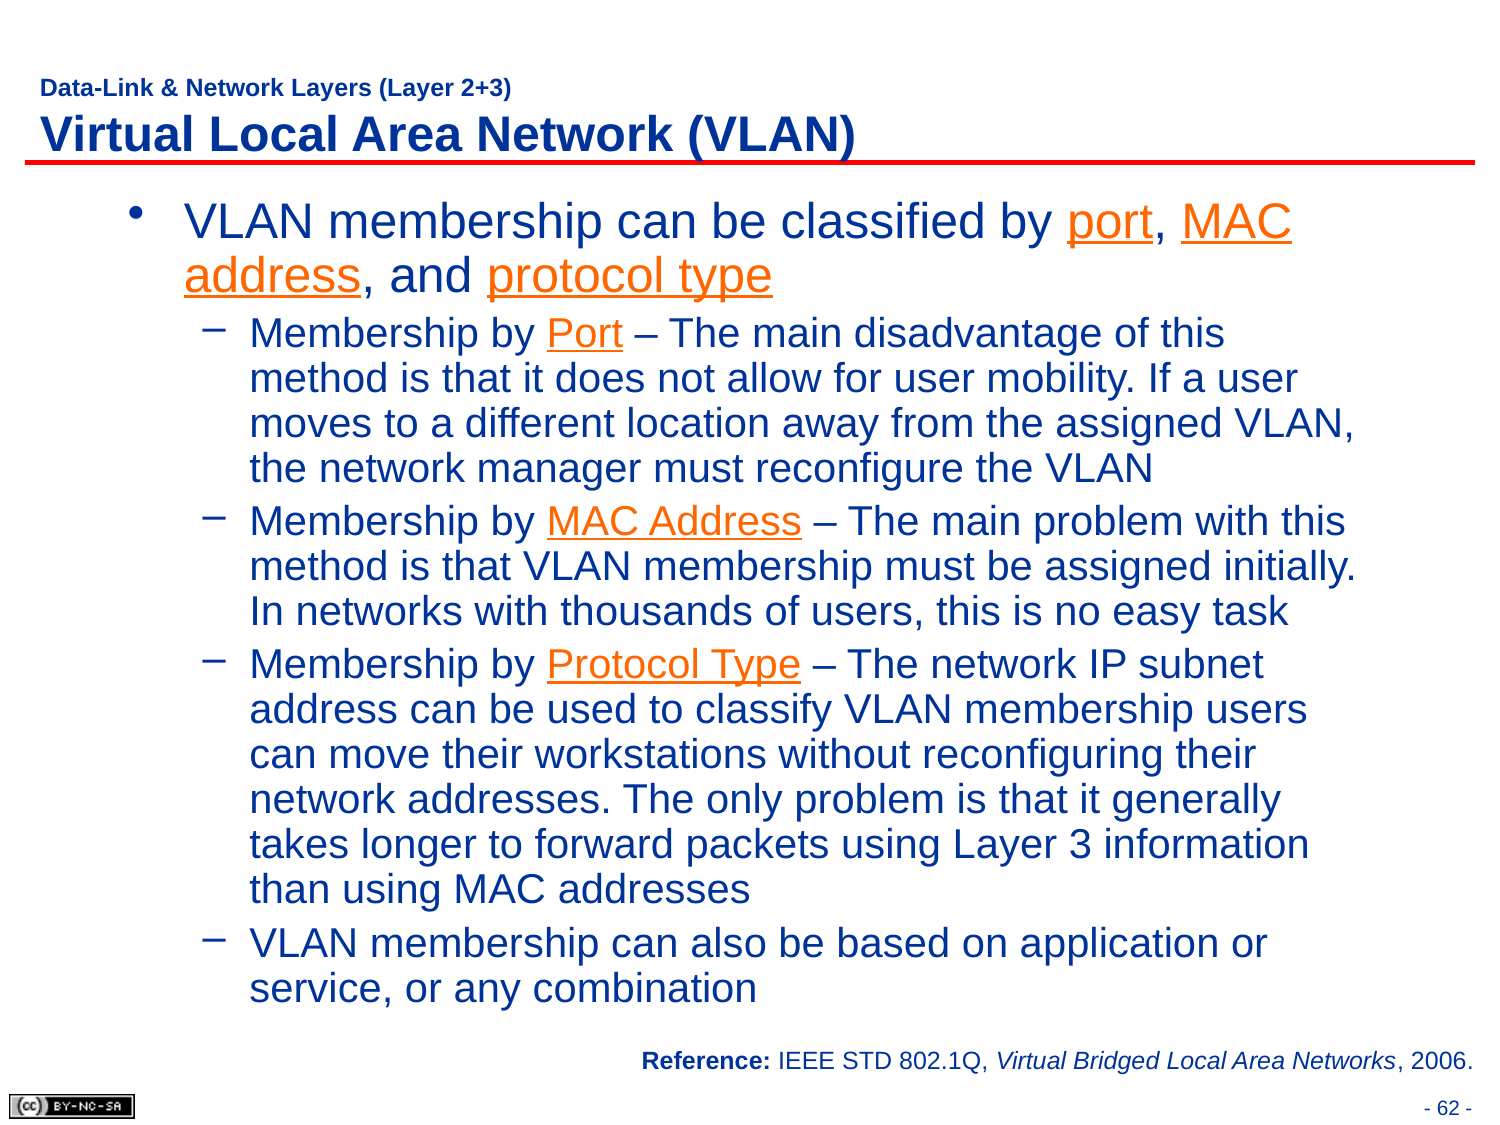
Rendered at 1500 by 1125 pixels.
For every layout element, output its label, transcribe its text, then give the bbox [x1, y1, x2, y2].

title Data-Link & Network Layers (Layer 2+3) Virtual Local Area Network (VLAN) [24, 0, 1476, 169]
slide_number - 62 - [1287, 1087, 1488, 1125]
text_box Reference: IEEE STD 802.1Q, Virtual Bridged Local Area Networks, 2006. [626, 1037, 1489, 1083]
list VLAN membership can be classified by port, MAC address, and protocol type Membership by Port – The main disadvantage of this method is that it does not allow for user mobility. If a user moves to a different location away from the assigned VLAN, the network manager must reconfigure the VLAN Membership by MAC Address – The main problem with this method is that VLAN membership must be assigned initially. In networks with thousands of users, this is no easy task Membership by Protocol Type – The network IP subnet address can be used to classify VLAN membership users can move their workstations without reconfiguring their network addresses. The only problem is that it generally takes longer to forward packets using Layer 3 information than using MAC addresses VLAN membership can also be based on application or service, or any combination [112, 187, 1388, 1076]
picture [9, 1094, 135, 1119]
